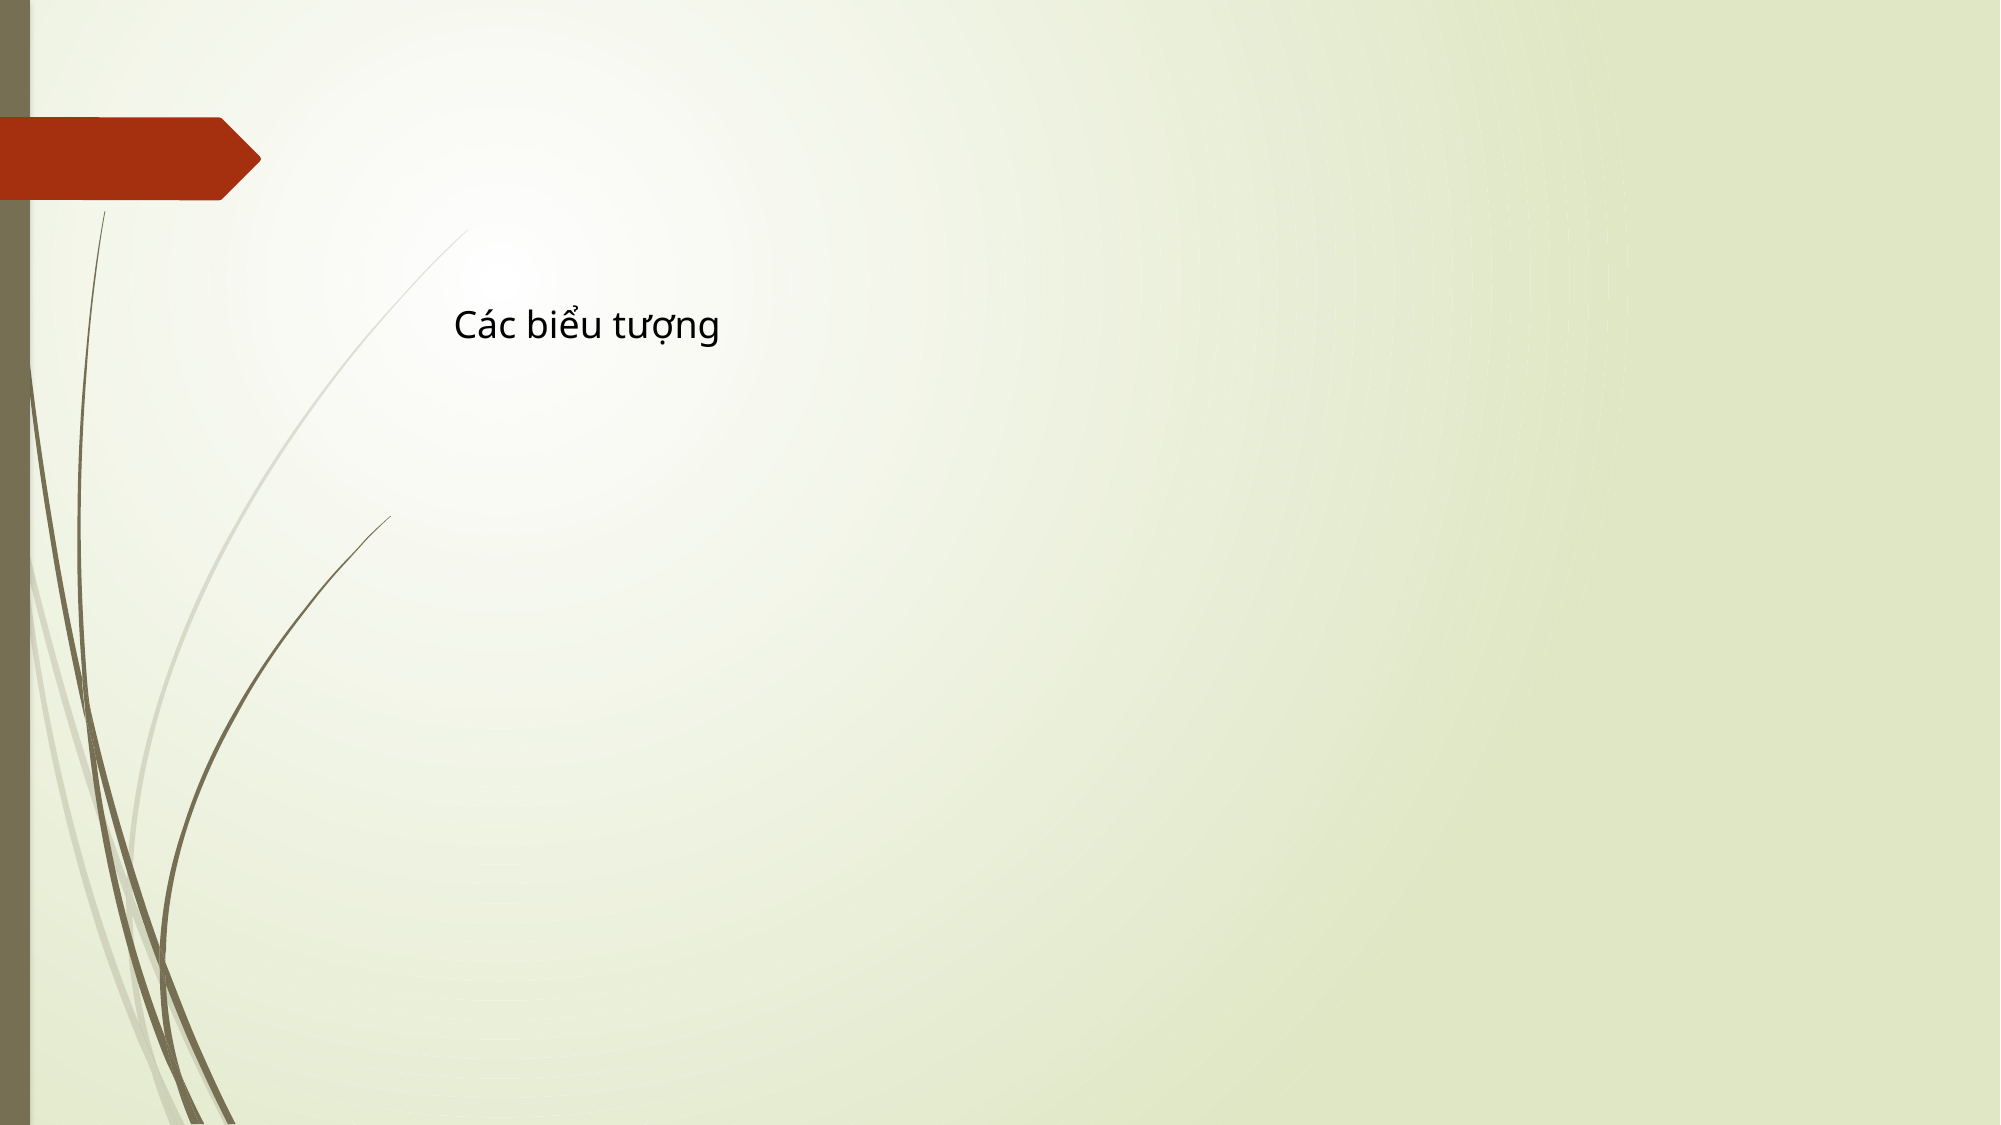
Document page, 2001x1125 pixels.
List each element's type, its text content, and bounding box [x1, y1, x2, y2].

text_box Các biểu tượng [438, 293, 1375, 353]
